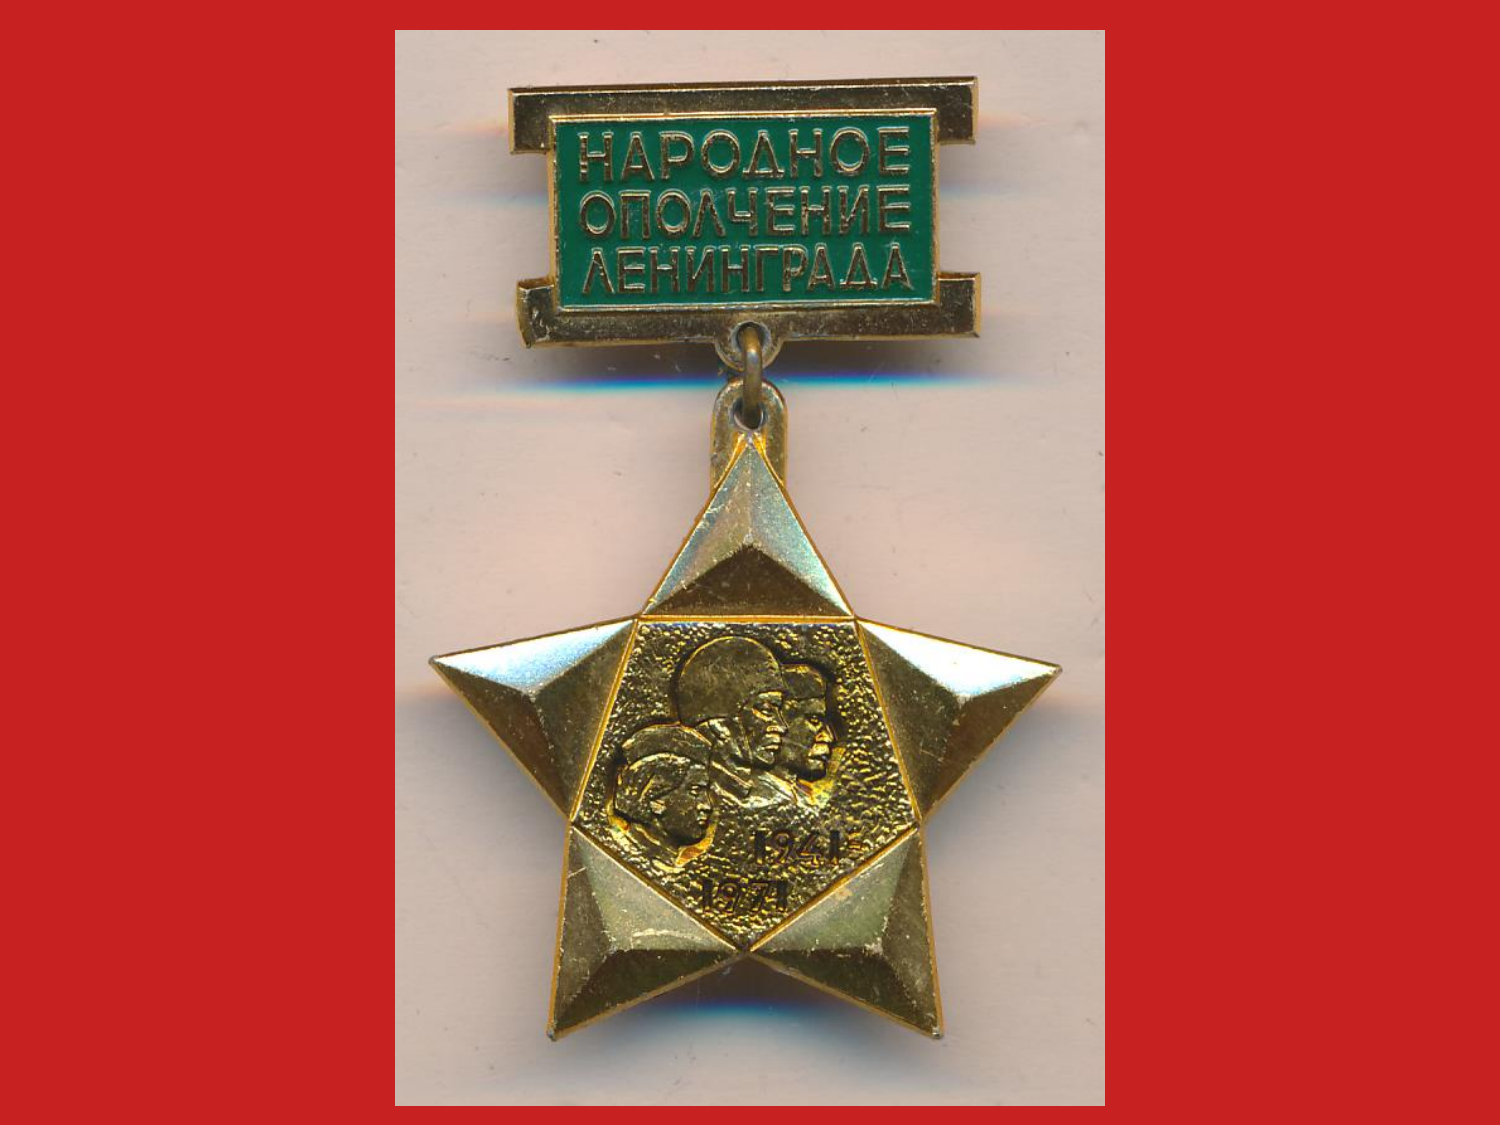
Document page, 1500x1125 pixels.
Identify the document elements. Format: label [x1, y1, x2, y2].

picture [395, 30, 1105, 1107]
